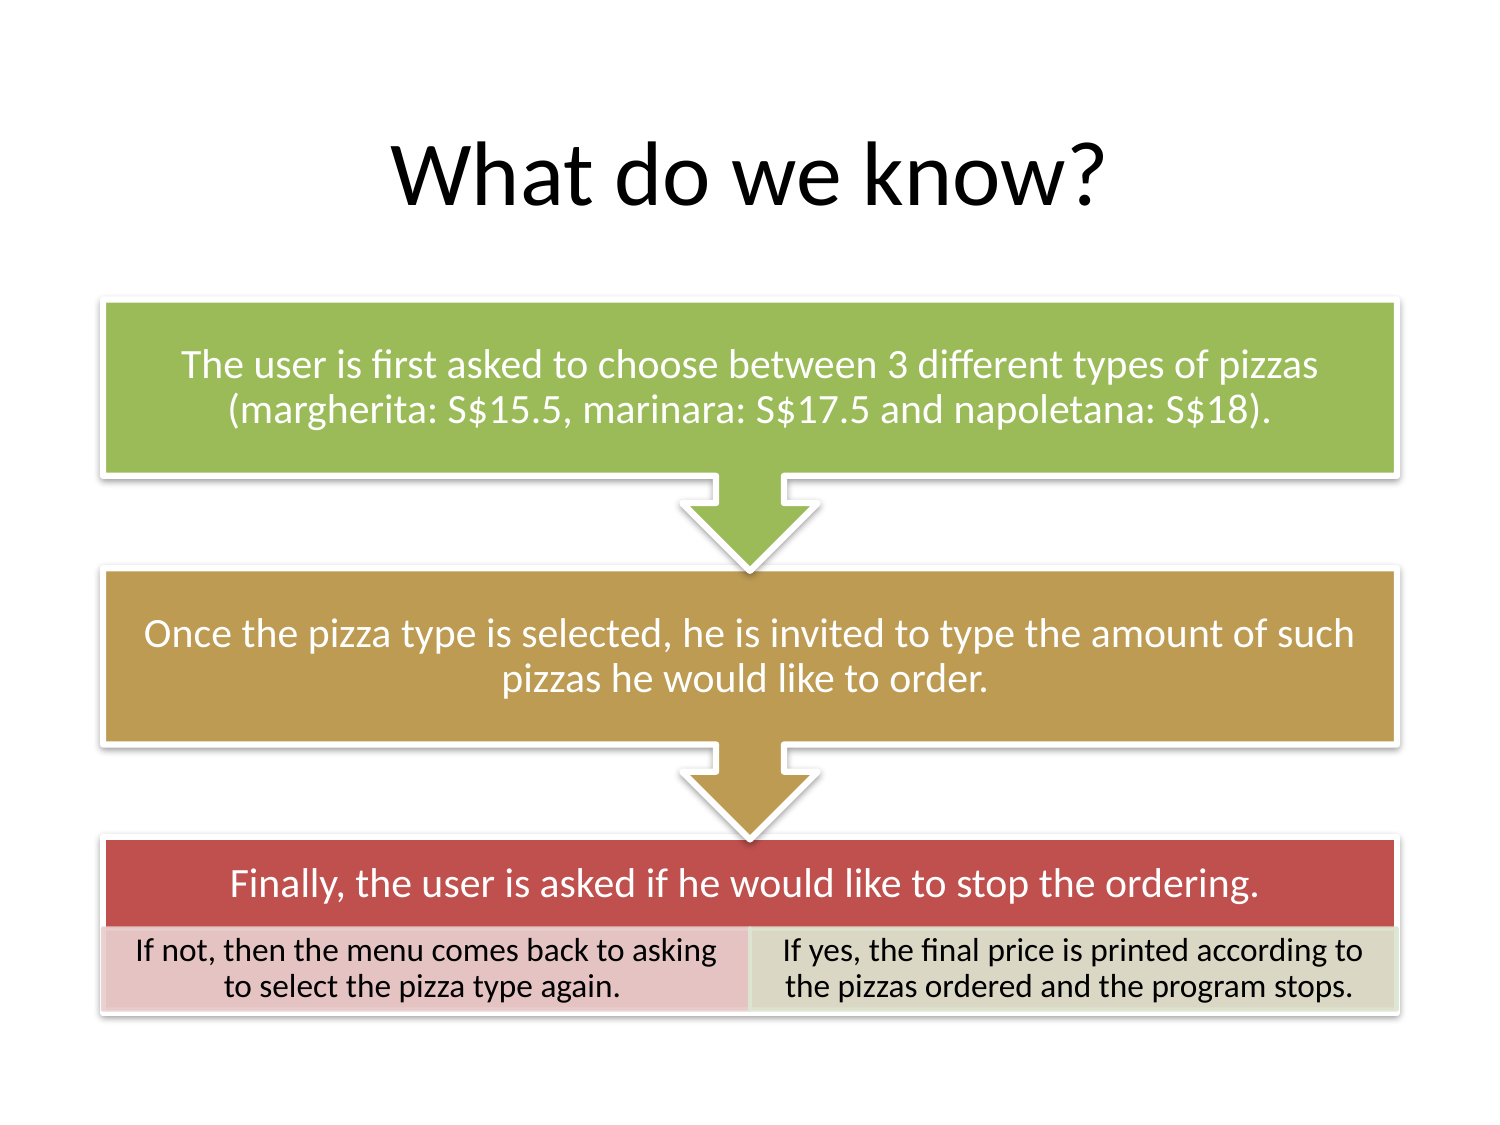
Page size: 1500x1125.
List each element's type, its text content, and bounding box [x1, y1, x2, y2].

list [102, 299, 1398, 1014]
title What do we know? [103, 59, 1397, 278]
